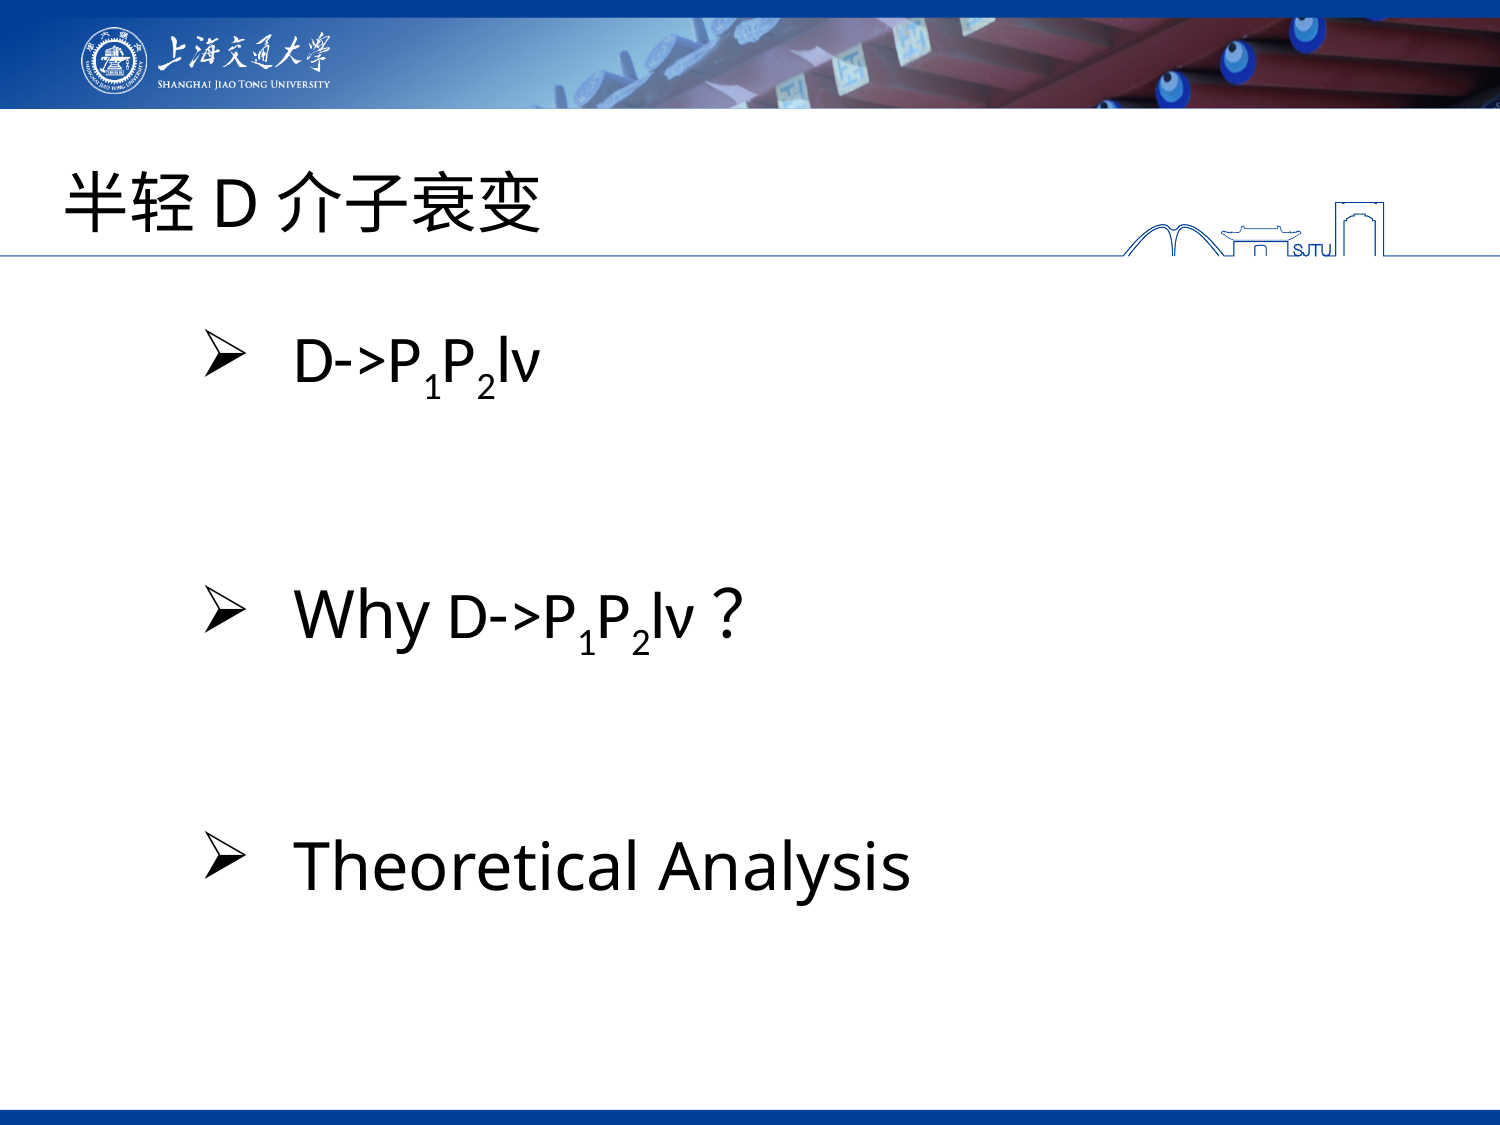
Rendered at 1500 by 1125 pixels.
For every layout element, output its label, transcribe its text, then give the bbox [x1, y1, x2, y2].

text_box D->P1P2lν Why D->P1P2lν？ Theoretical Analysis [62, 263, 1260, 911]
picture [0, 18, 1500, 109]
text_box 半轻D介子衰变 [47, 153, 559, 249]
